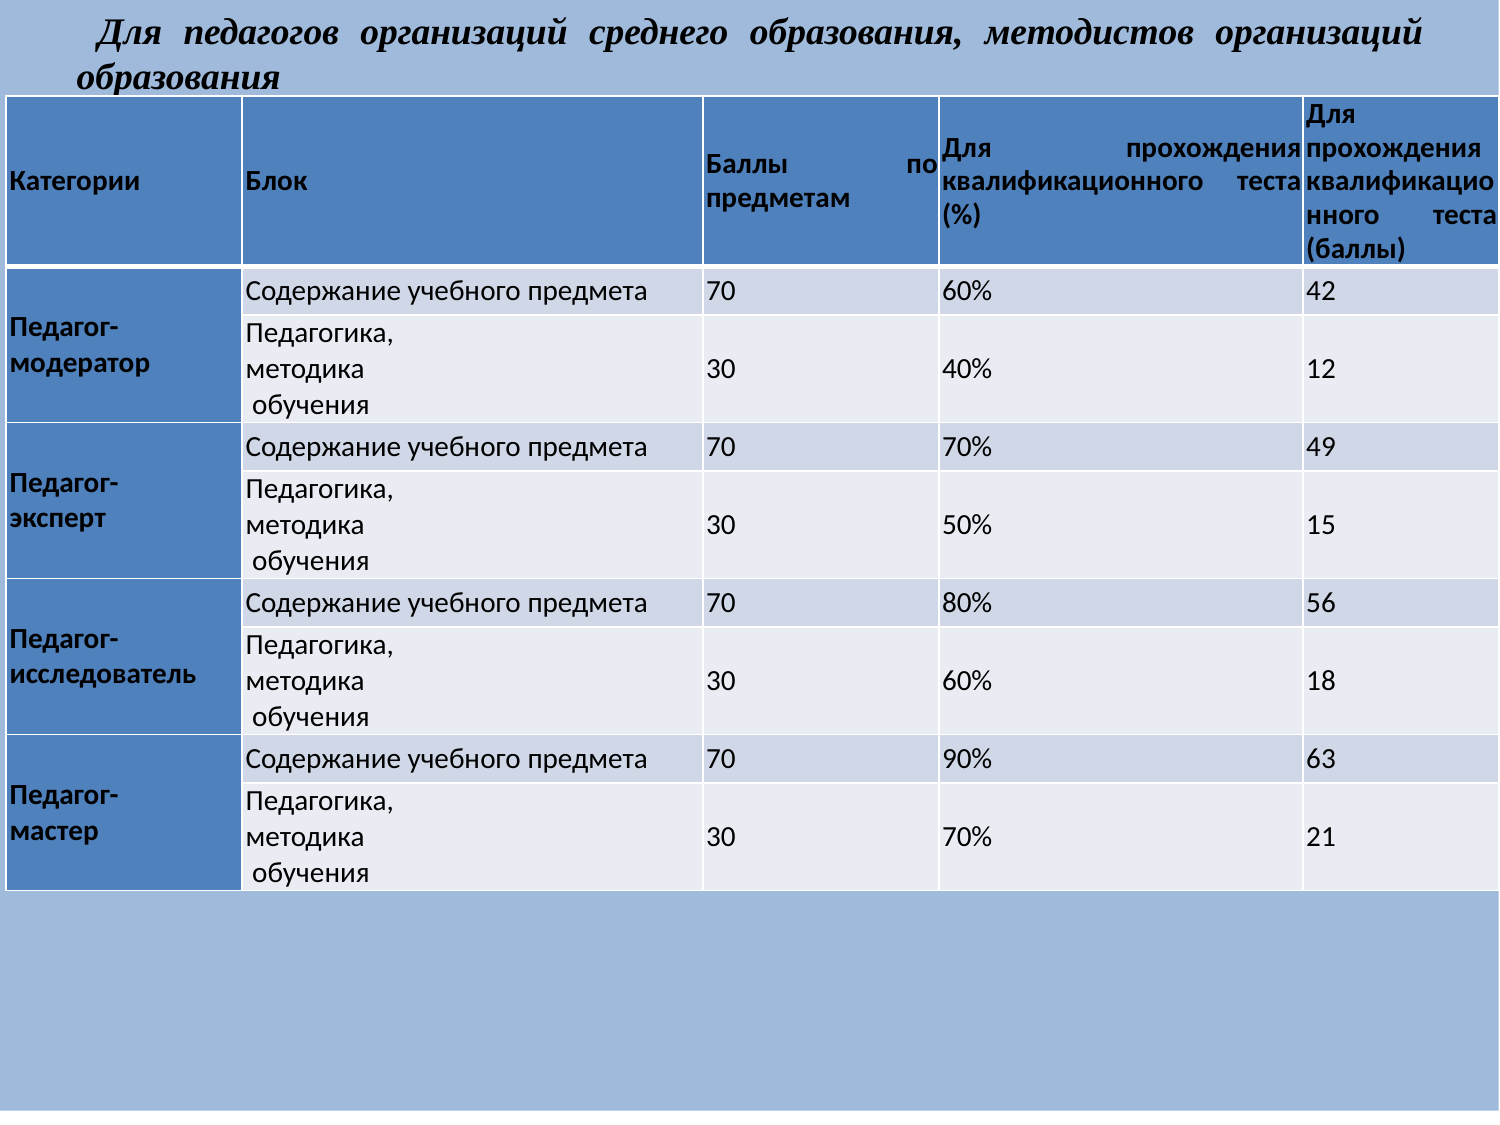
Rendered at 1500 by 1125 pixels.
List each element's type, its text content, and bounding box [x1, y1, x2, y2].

table_cell 50% [940, 472, 1302, 578]
table_cell Содержание учебного предмета [243, 735, 702, 782]
table_cell 15 [1304, 472, 1498, 578]
table_cell 60% [940, 269, 1302, 314]
table_cell 70 [704, 423, 938, 470]
table_cell Педагогика, методика обучения [243, 316, 702, 422]
text_box [1, 90, 1500, 1125]
table_cell Педагогика, методика обучения [243, 784, 702, 890]
table_cell 70 [704, 579, 938, 626]
table_header Баллы по предметам [704, 97, 938, 264]
table_cell 63 [1304, 735, 1498, 782]
table_cell 70% [940, 423, 1302, 470]
text_box Для педагогов организаций среднего образования, методистов организаций образования [61, 0, 1438, 52]
table_cell 70% [940, 784, 1302, 890]
table_cell 30 [704, 316, 938, 422]
table_cell Педагог- эксперт [7, 423, 241, 578]
table_cell 42 [1304, 269, 1498, 314]
table_cell 40% [940, 316, 1302, 422]
table_cell 80% [940, 579, 1302, 626]
table_header Для прохождения квалификационного теста (%) [940, 97, 1302, 264]
table_cell Педагог- исследователь [7, 579, 241, 734]
table_cell 12 [1304, 316, 1498, 422]
text_box [0, 0, 1500, 1113]
table_cell 60% [940, 628, 1302, 734]
table_header Для прохождения квалификационного теста (баллы) [1304, 97, 1498, 264]
table_cell 70 [704, 269, 938, 314]
table_cell Содержание учебного предмета [243, 579, 702, 626]
table_cell Содержание учебного предмета [243, 269, 702, 314]
table_header Категории [7, 97, 241, 264]
table_cell Педагогика, методика обучения [243, 628, 702, 734]
table_cell 30 [704, 628, 938, 734]
table_cell Педагог- модератор [7, 269, 241, 422]
table_cell 30 [704, 784, 938, 890]
table_cell 49 [1304, 423, 1498, 470]
table_cell 90% [940, 735, 1302, 782]
table_cell Содержание учебного предмета [243, 423, 702, 470]
table_cell 30 [704, 472, 938, 578]
table_cell 70 [704, 735, 938, 782]
table_cell 21 [1304, 784, 1498, 890]
table_cell 56 [1304, 579, 1498, 626]
table_header Блок [243, 97, 702, 264]
table_cell Педагогика, методика обучения [243, 472, 702, 578]
table_cell 18 [1304, 628, 1498, 734]
table_cell Педагог- мастер [7, 735, 241, 890]
